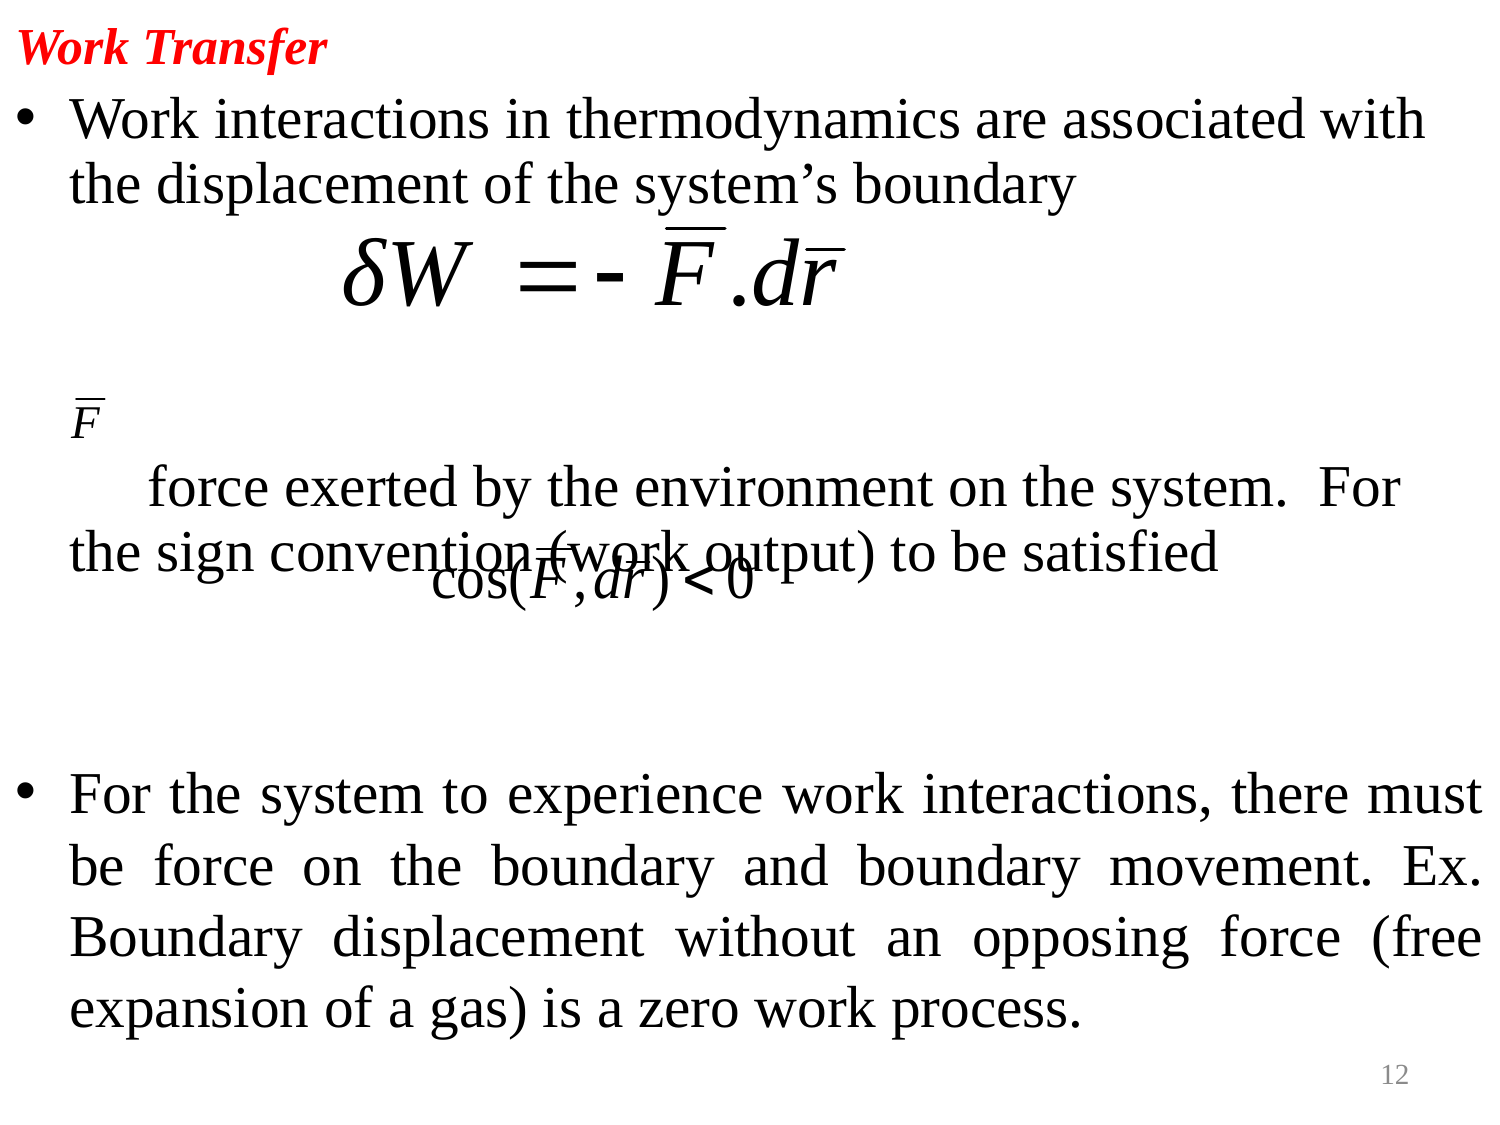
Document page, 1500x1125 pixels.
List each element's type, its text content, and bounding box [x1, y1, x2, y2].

list Work Transfer Work interactions in thermodynamics are associated with the displacement of the system’s boundary force exerted by the environment on the system. For the sign convention (work output) to be satisfied For the system to experience work interactions, there must be force on the boundary and boundary movement. Ex. Boundary displacement without an opposing force (free expansion of a gas) is a zero work process. [0, 12, 1500, 1125]
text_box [324, 199, 872, 335]
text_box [424, 537, 763, 626]
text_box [62, 387, 114, 447]
